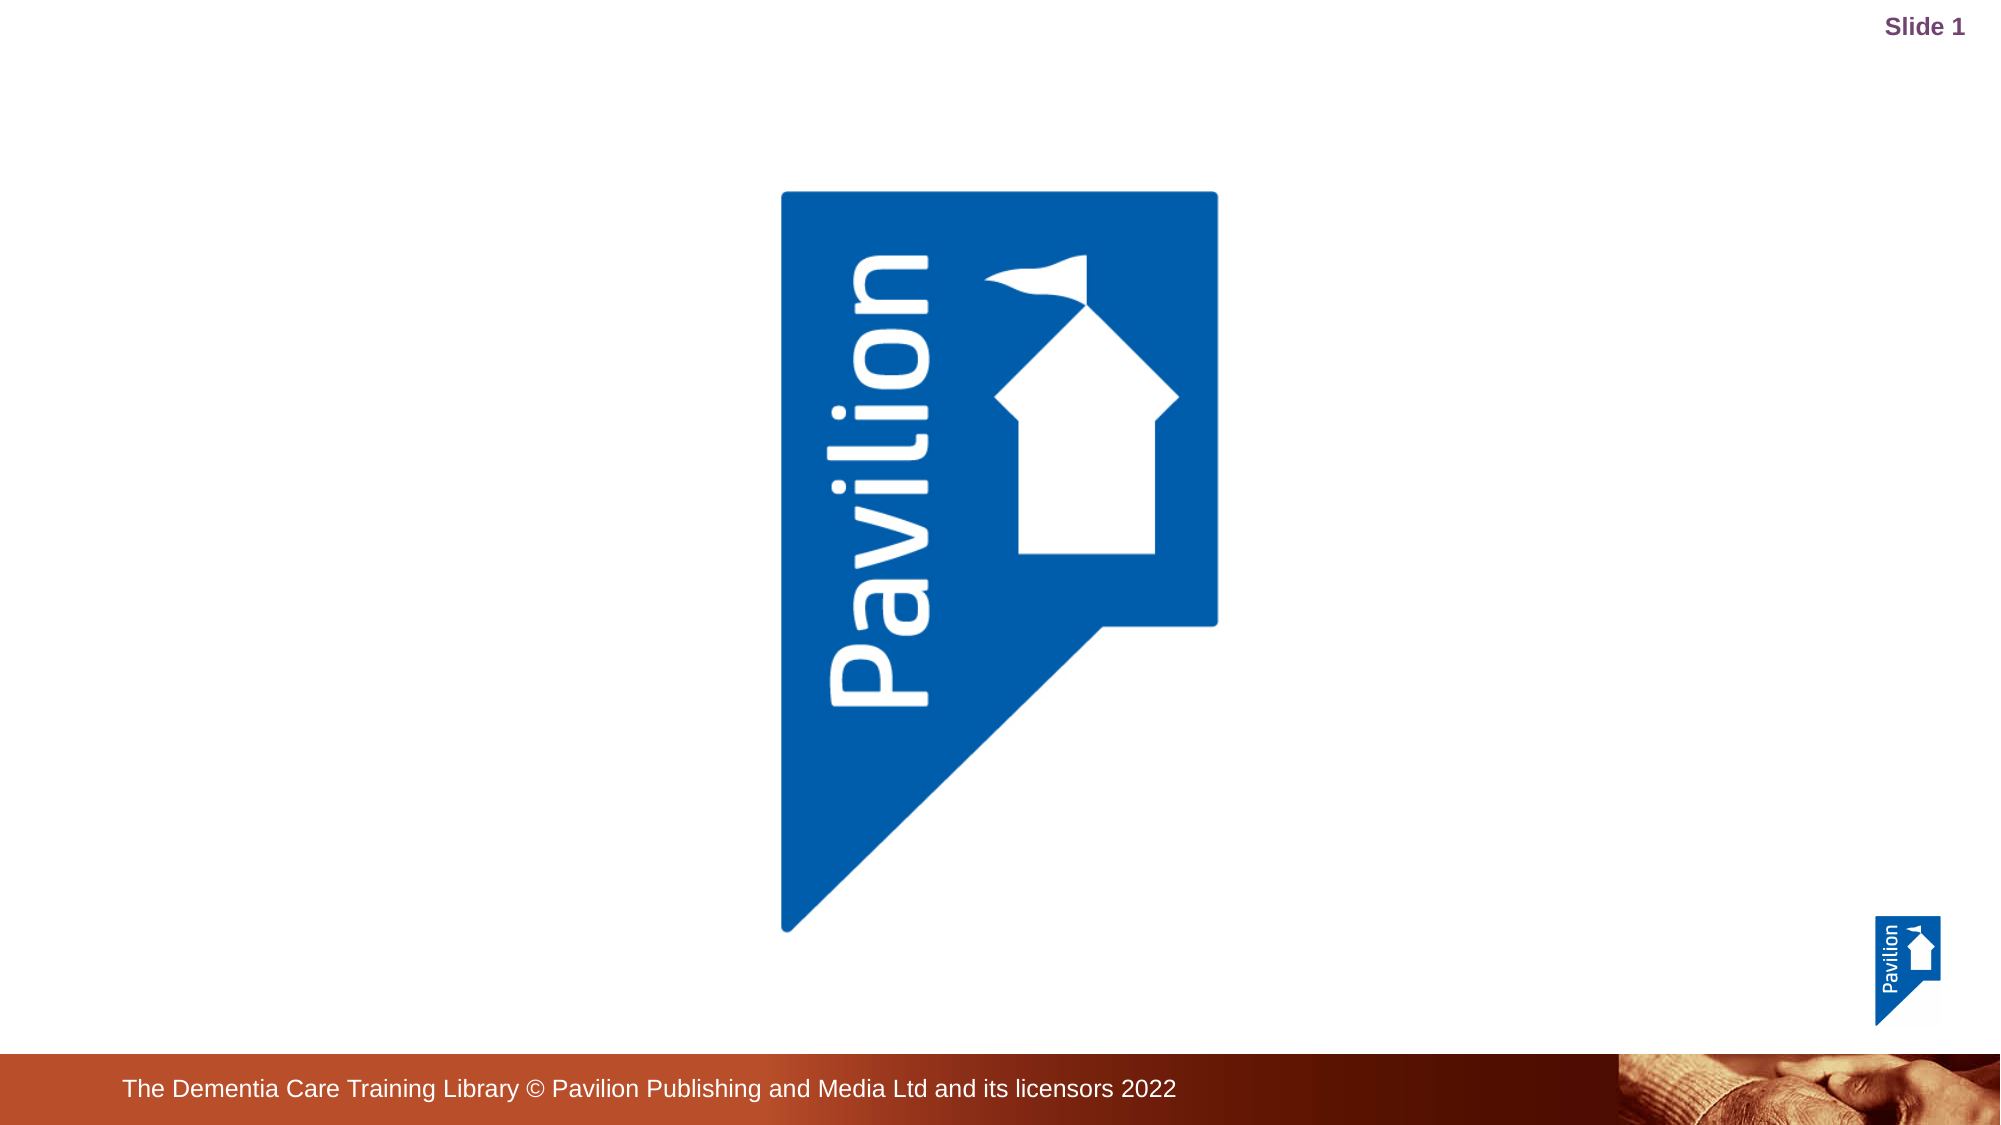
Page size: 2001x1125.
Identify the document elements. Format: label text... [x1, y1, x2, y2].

picture [779, 191, 1221, 934]
picture [1875, 916, 1941, 1026]
picture [0, 1054, 2000, 1125]
text_box Slide 1 [1870, 3, 1981, 49]
